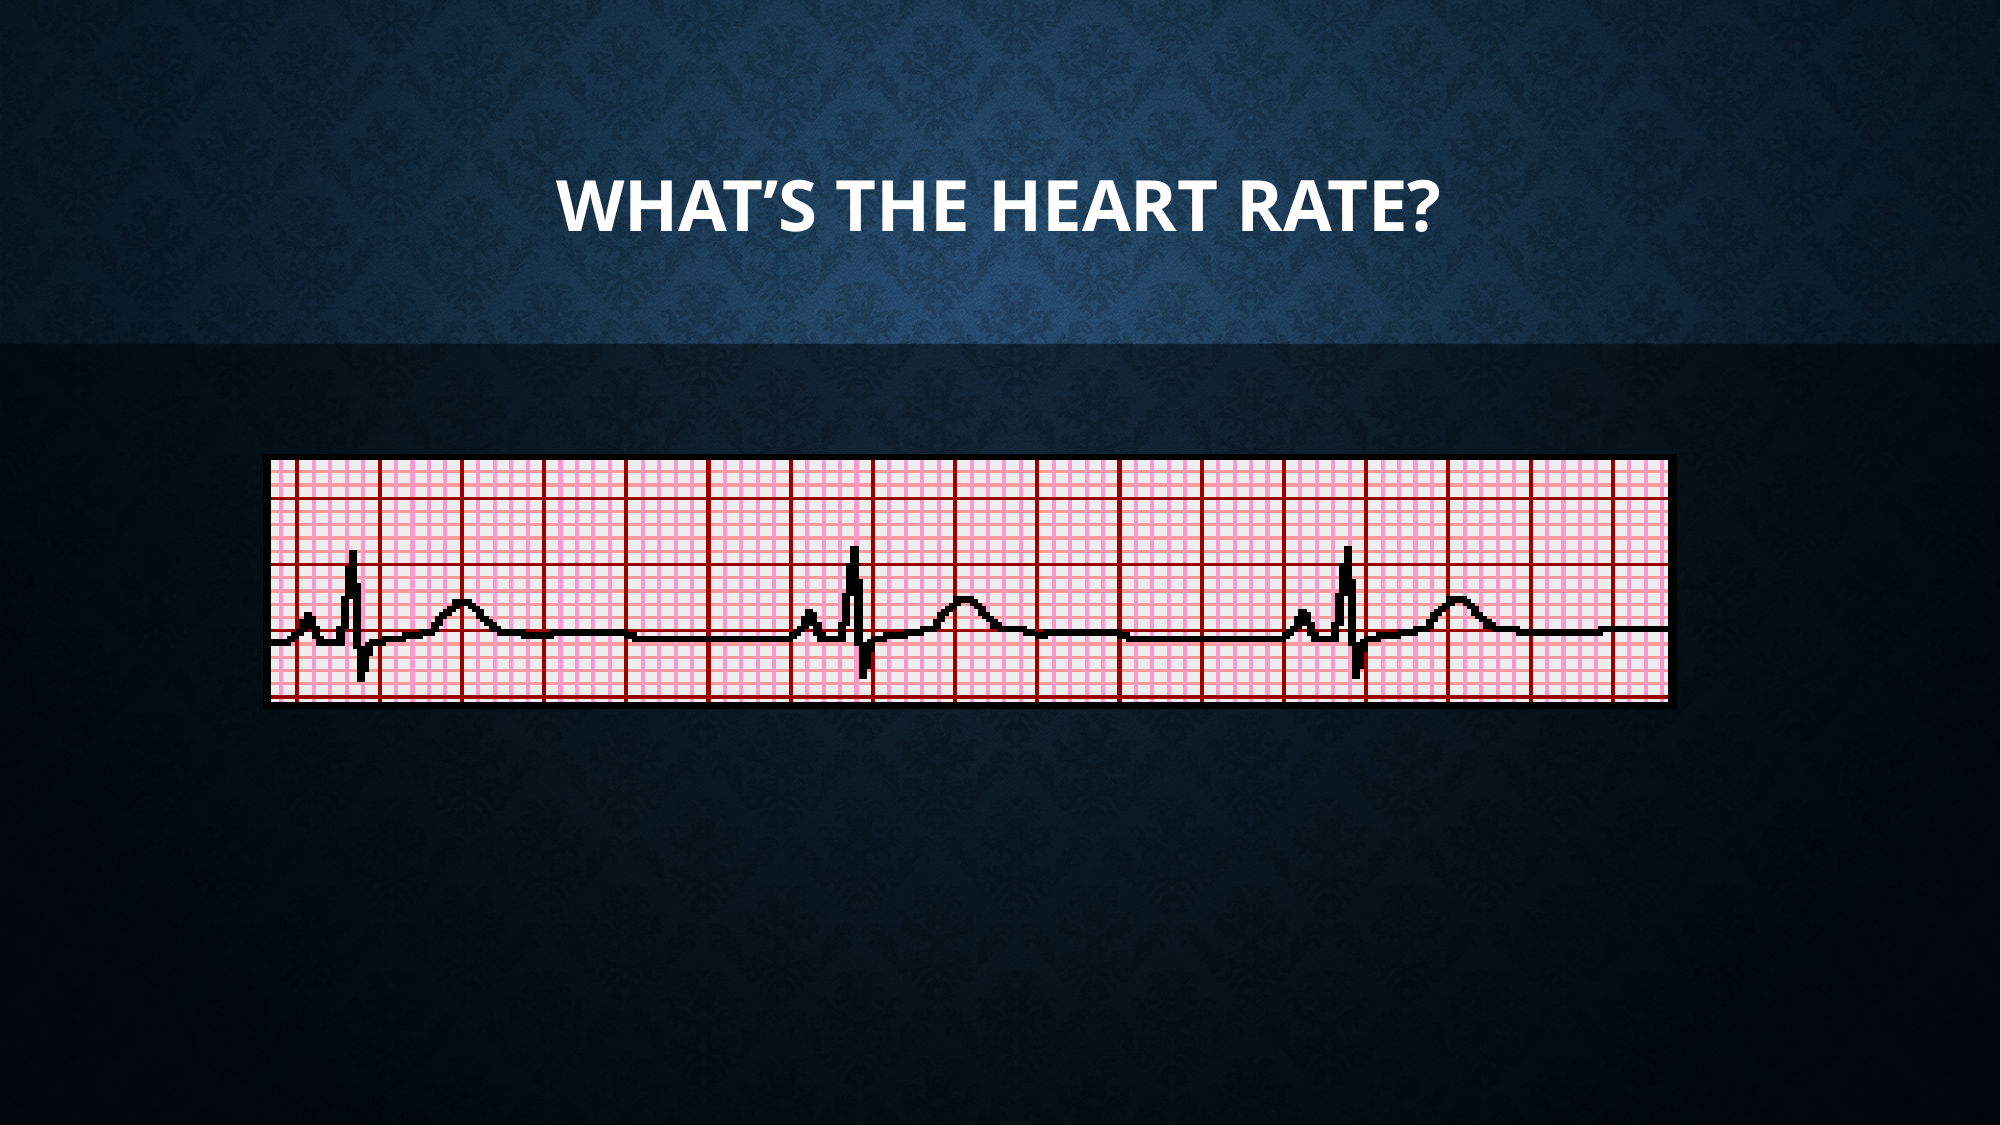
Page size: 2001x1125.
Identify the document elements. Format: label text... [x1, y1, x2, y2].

text_box [0, 342, 2000, 1125]
text_box [0, 0, 2000, 342]
title What’s the heart rate? [149, 99, 1849, 318]
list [262, 453, 1678, 709]
